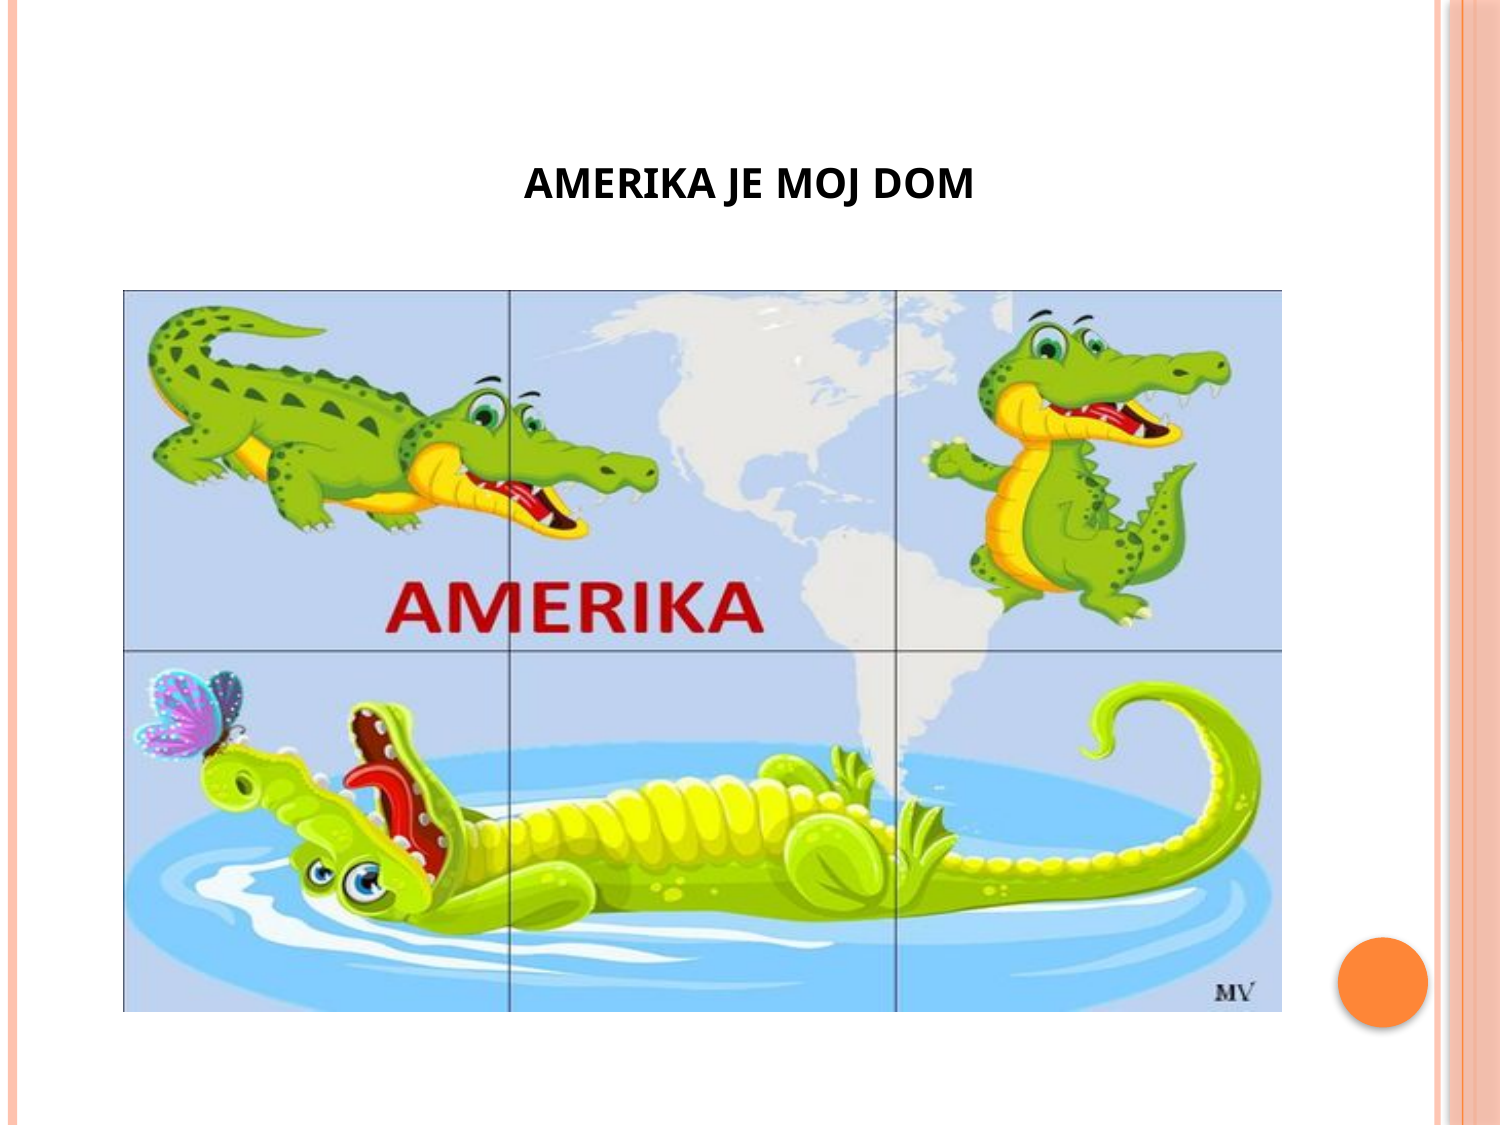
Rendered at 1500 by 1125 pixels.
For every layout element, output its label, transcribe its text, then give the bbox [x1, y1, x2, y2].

text_box AMERIKA JE MOJ DOM [509, 149, 991, 215]
picture [123, 290, 1282, 1012]
